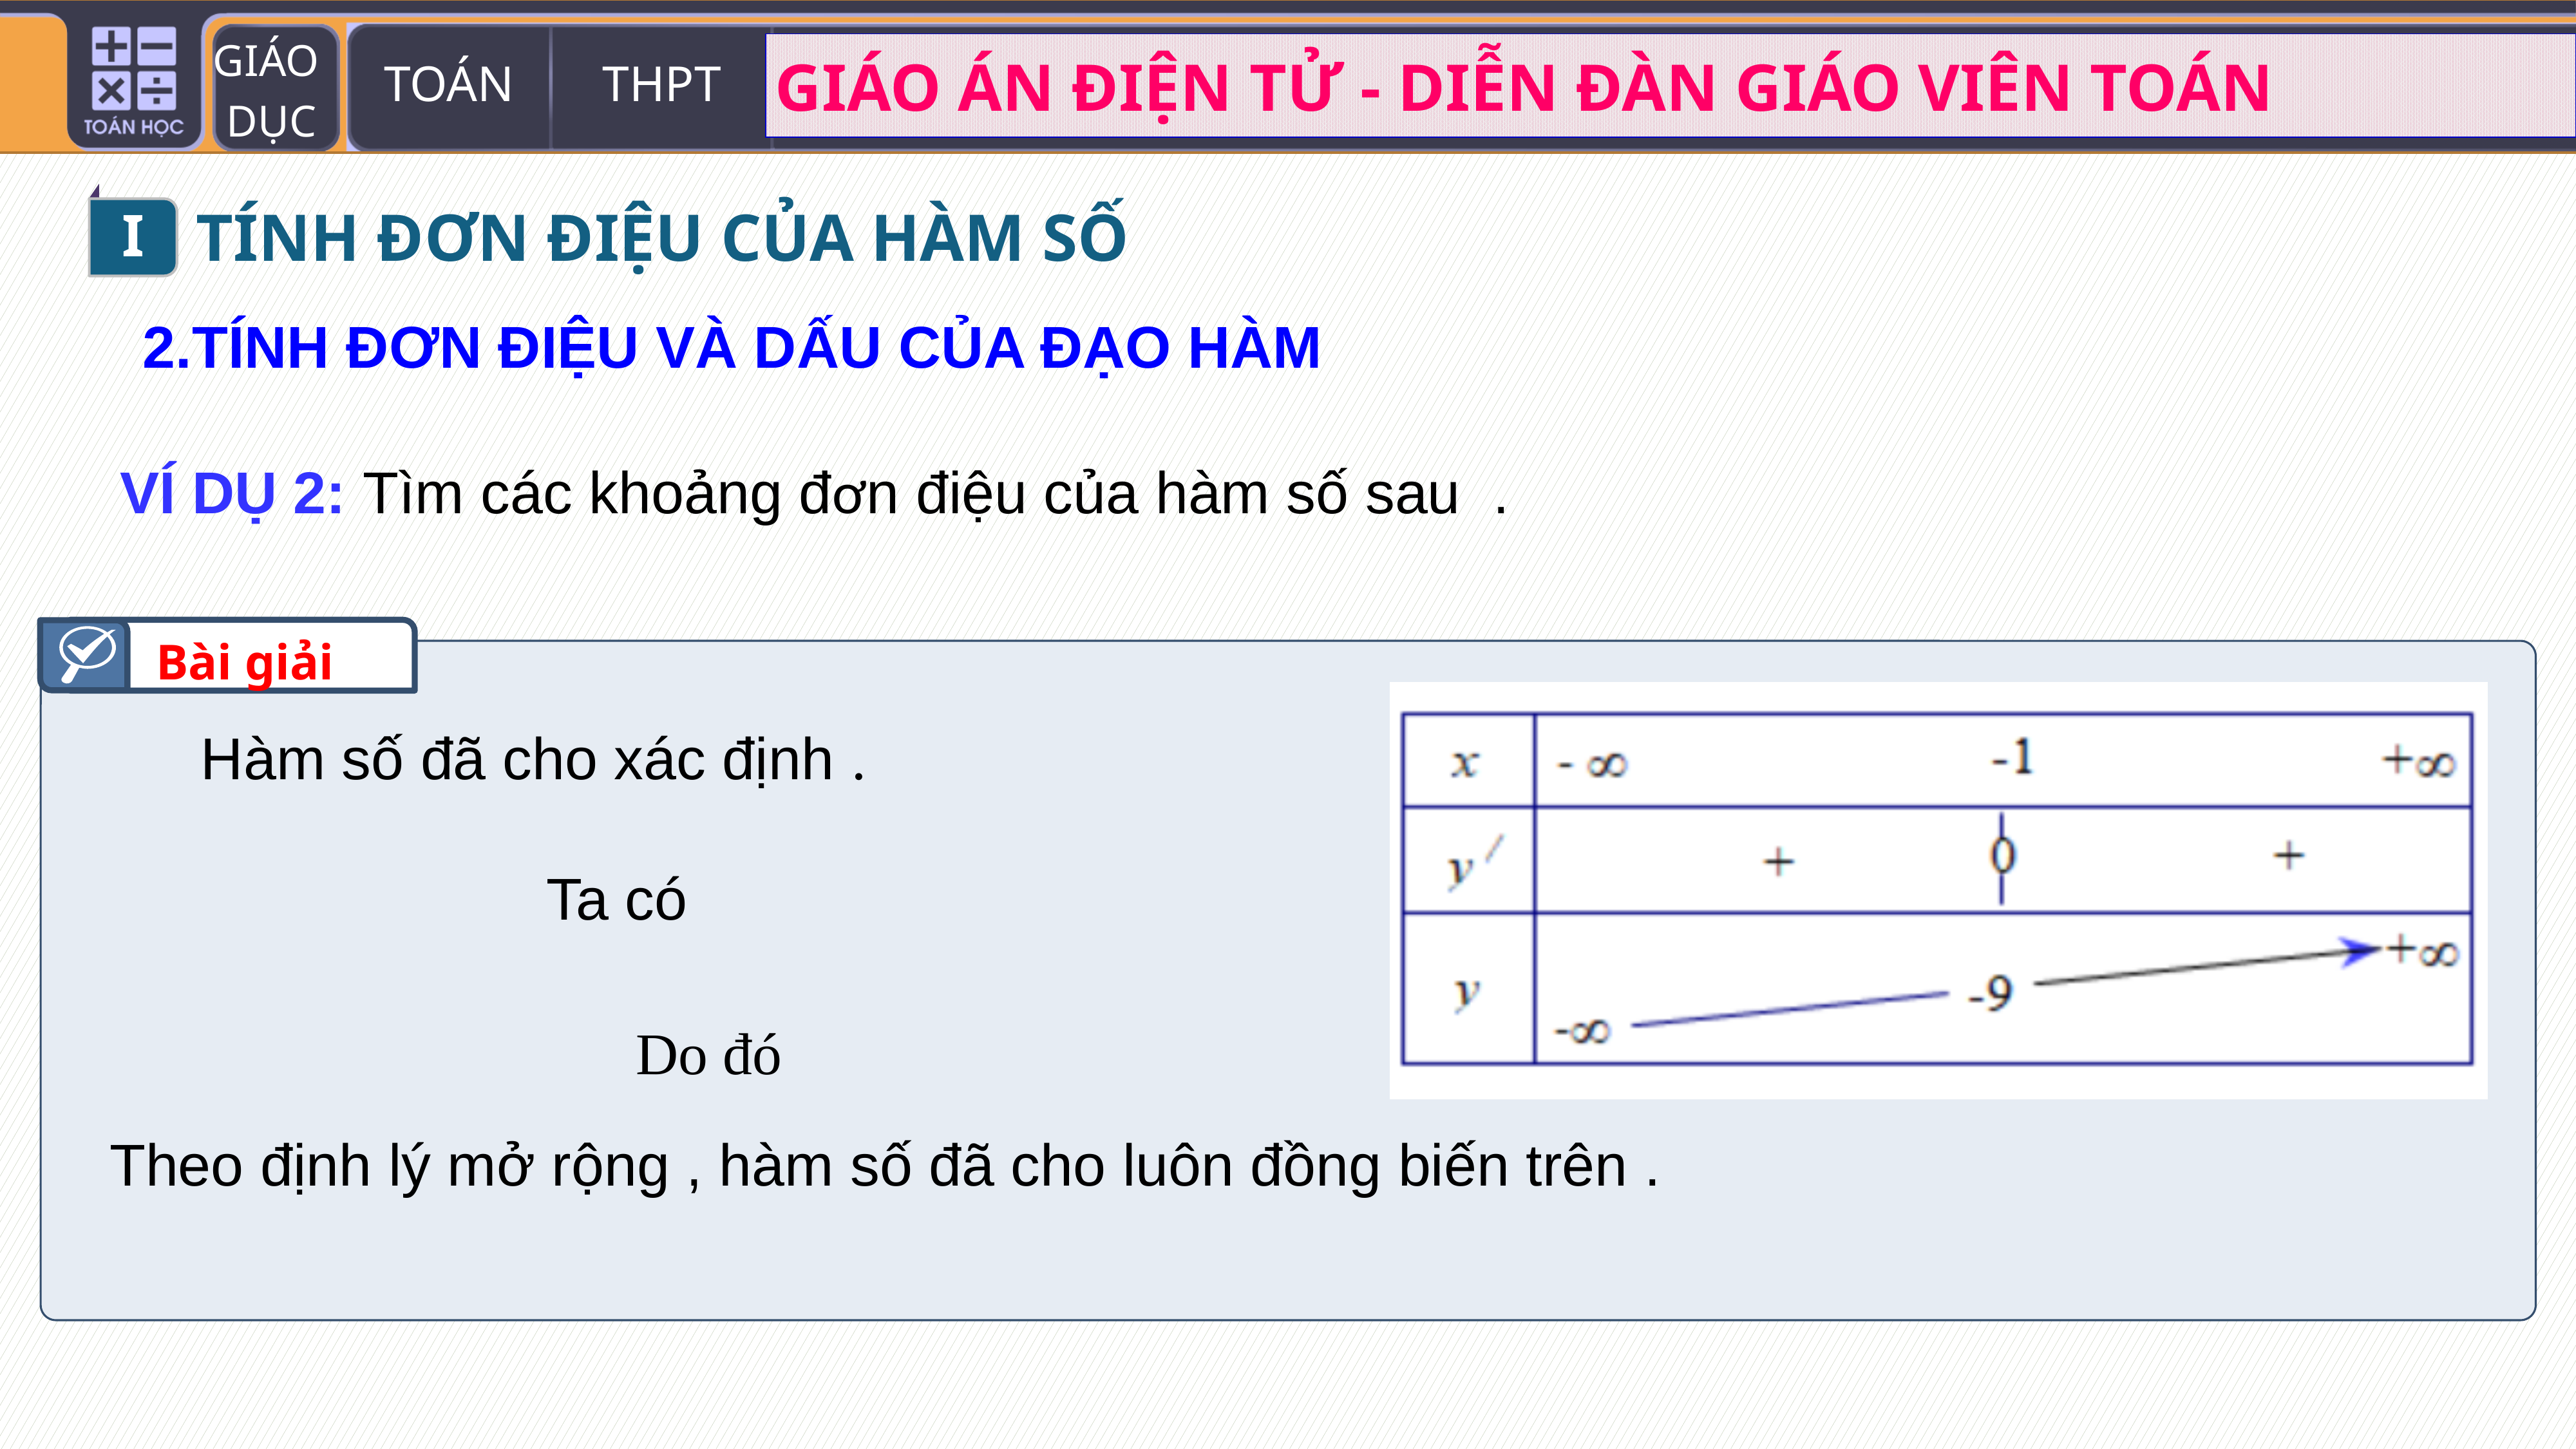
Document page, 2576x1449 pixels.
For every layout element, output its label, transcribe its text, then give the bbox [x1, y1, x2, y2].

text_box 2.TÍNH ĐƠN ĐIỆU VÀ DẤU CỦA ĐẠO HÀM [133, 304, 1602, 385]
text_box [40, 620, 2536, 1321]
picture [1390, 682, 2488, 1100]
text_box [88, 184, 1369, 280]
